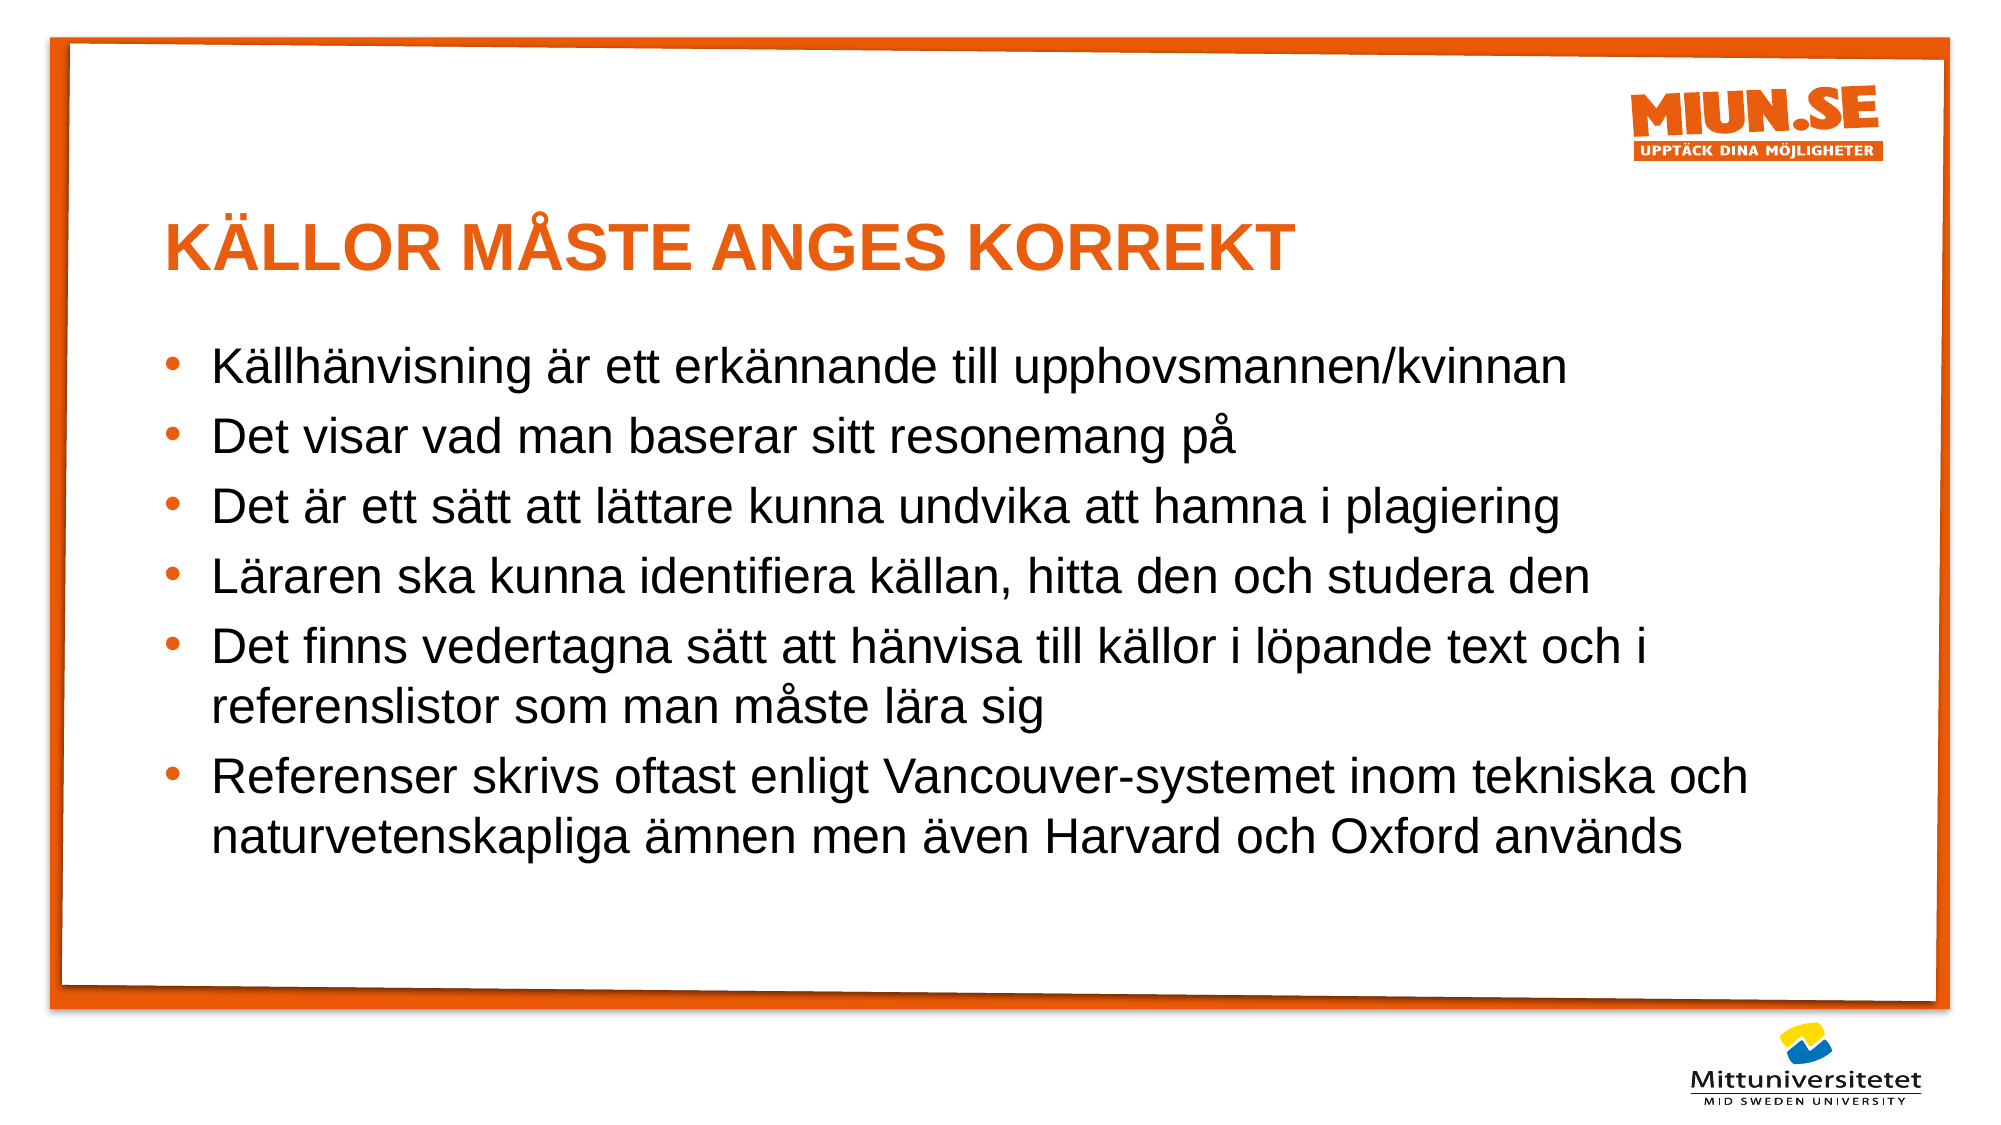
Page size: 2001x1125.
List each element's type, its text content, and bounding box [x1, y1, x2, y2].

list Källhänvisning är ett erkännande till upphovsmannen/kvinnan Det visar vad man baserar sitt resonemang på Det är ett sätt att lättare kunna undvika att hamna i plagiering Läraren ska kunna identifiera källan, hitta den och studera den Det finns vedertagna sätt att hänvisa till källor i löpande text och i referenslistor som man måste lära sig Referenser skrivs oftast enligt Vancouver-systemet inom tekniska och naturvetenskapliga ämnen men även Harvard och Oxford används [149, 326, 1788, 912]
title KÄLLOR MÅSTE ANGES KORREKT [149, 196, 1867, 268]
